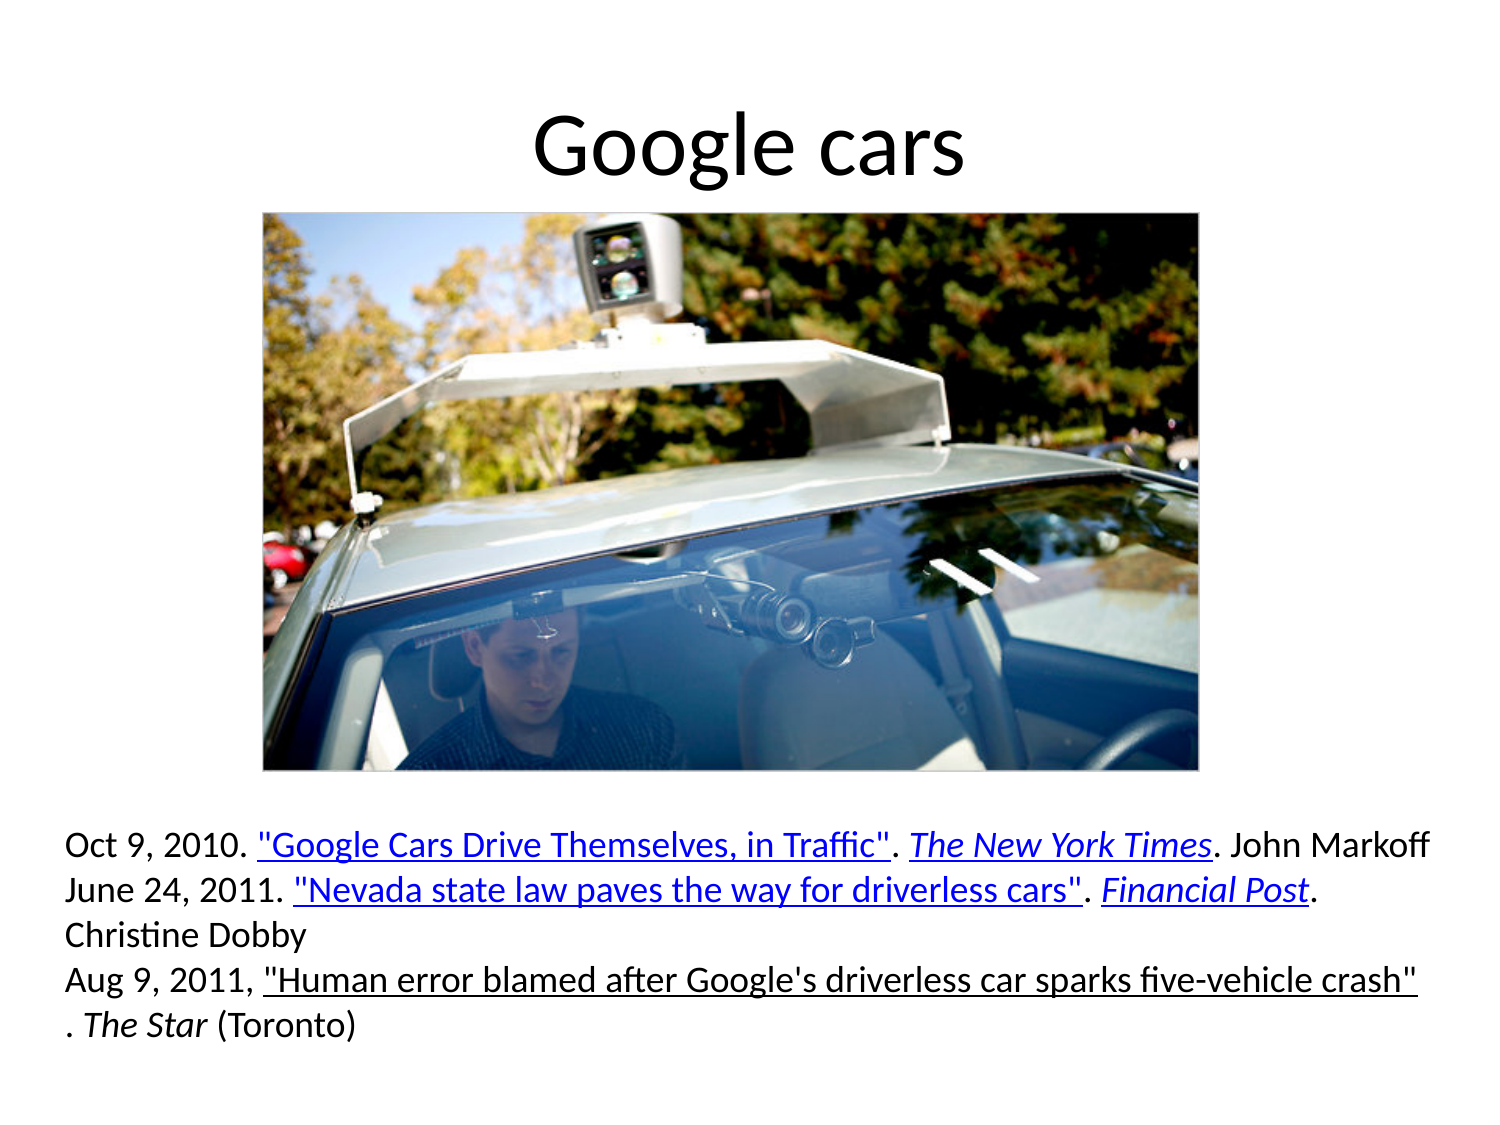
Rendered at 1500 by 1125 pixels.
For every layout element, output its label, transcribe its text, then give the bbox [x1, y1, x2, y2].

title Google cars [75, 45, 1425, 233]
text_box Oct 9, 2010. "Google Cars Drive Themselves, in Traffic". The New York Times. John Markoff June 24, 2011. "Nevada state law paves the way for driverless cars". Financial Post. Christine Dobby Aug 9, 2011, "Human error blamed after Google's driverless car sparks five-vehicle crash". The Star (Toronto) [49, 812, 1475, 1053]
picture [262, 212, 1201, 772]
